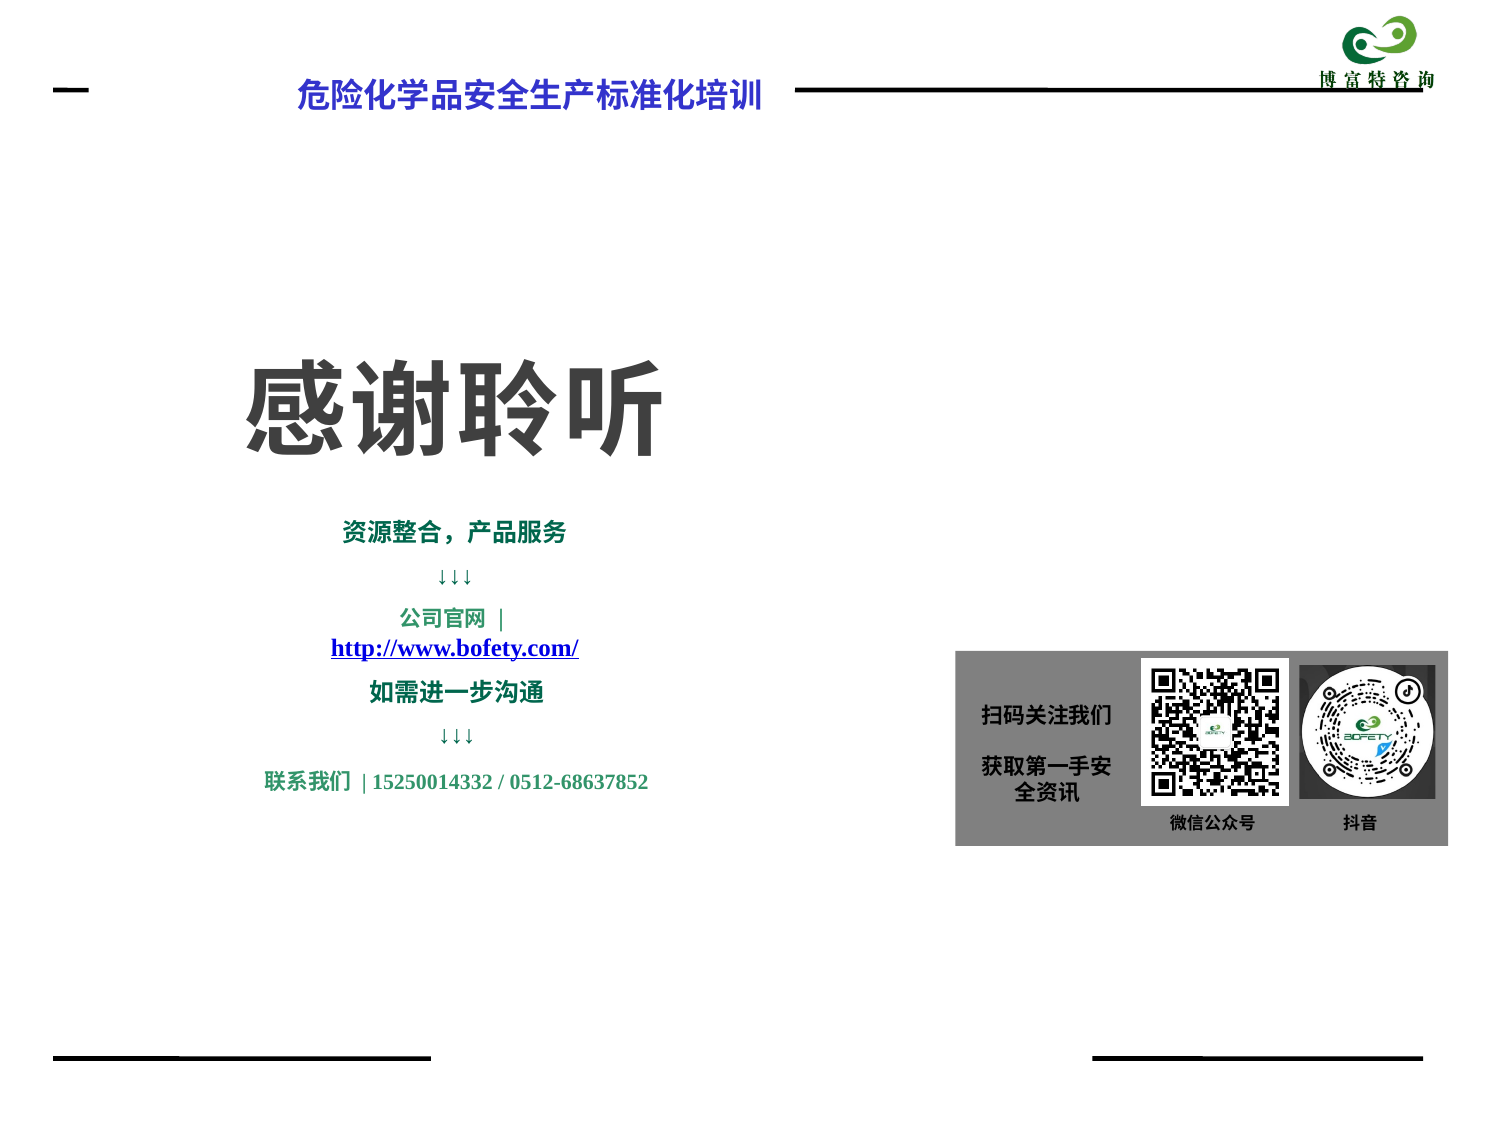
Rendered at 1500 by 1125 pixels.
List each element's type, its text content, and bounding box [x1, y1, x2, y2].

picture [1298, 665, 1436, 799]
picture [1305, 15, 1453, 91]
title 感谢聆听 [129, 323, 781, 469]
text_box 资源整合，产品服务 ↓↓↓ 公司官网 | http://www.bofety.com/ [261, 509, 649, 639]
text_box 微信公众号 [1153, 814, 1273, 841]
text_box 如需进一步沟通 ↓↓↓ 联系我们 | 15250014332 / 0512-68637852 [209, 668, 705, 802]
picture [1141, 658, 1289, 806]
text_box 抖音 [1302, 807, 1418, 841]
text_box 扫码关注我们 获取第一手安全资讯 [962, 694, 1132, 801]
text_box [953, 649, 1450, 848]
